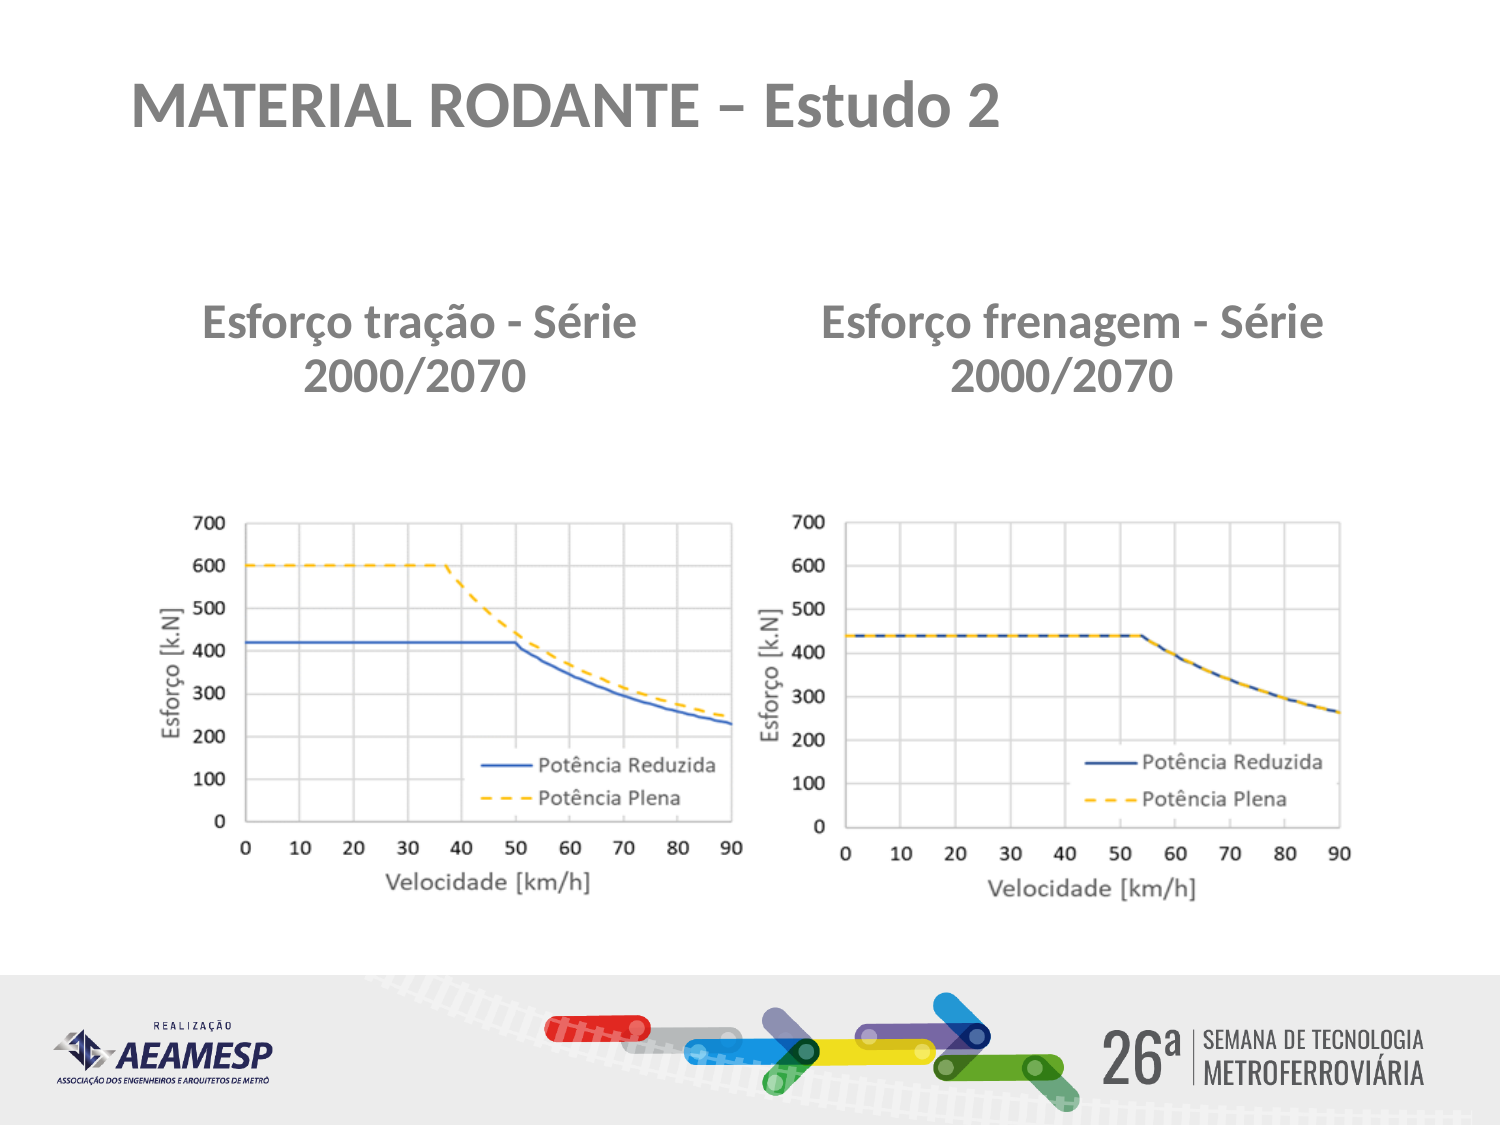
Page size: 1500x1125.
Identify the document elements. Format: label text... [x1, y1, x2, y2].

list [749, 501, 1358, 909]
picture [0, 975, 1500, 1125]
list Esforço frenagem - Série 2000/2070 [749, 275, 1398, 411]
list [141, 510, 749, 906]
list Esforço tração - Série 2000/2070 [103, 275, 738, 411]
title MATERIAL RODANTE – Estudo 2 [115, 58, 1275, 155]
